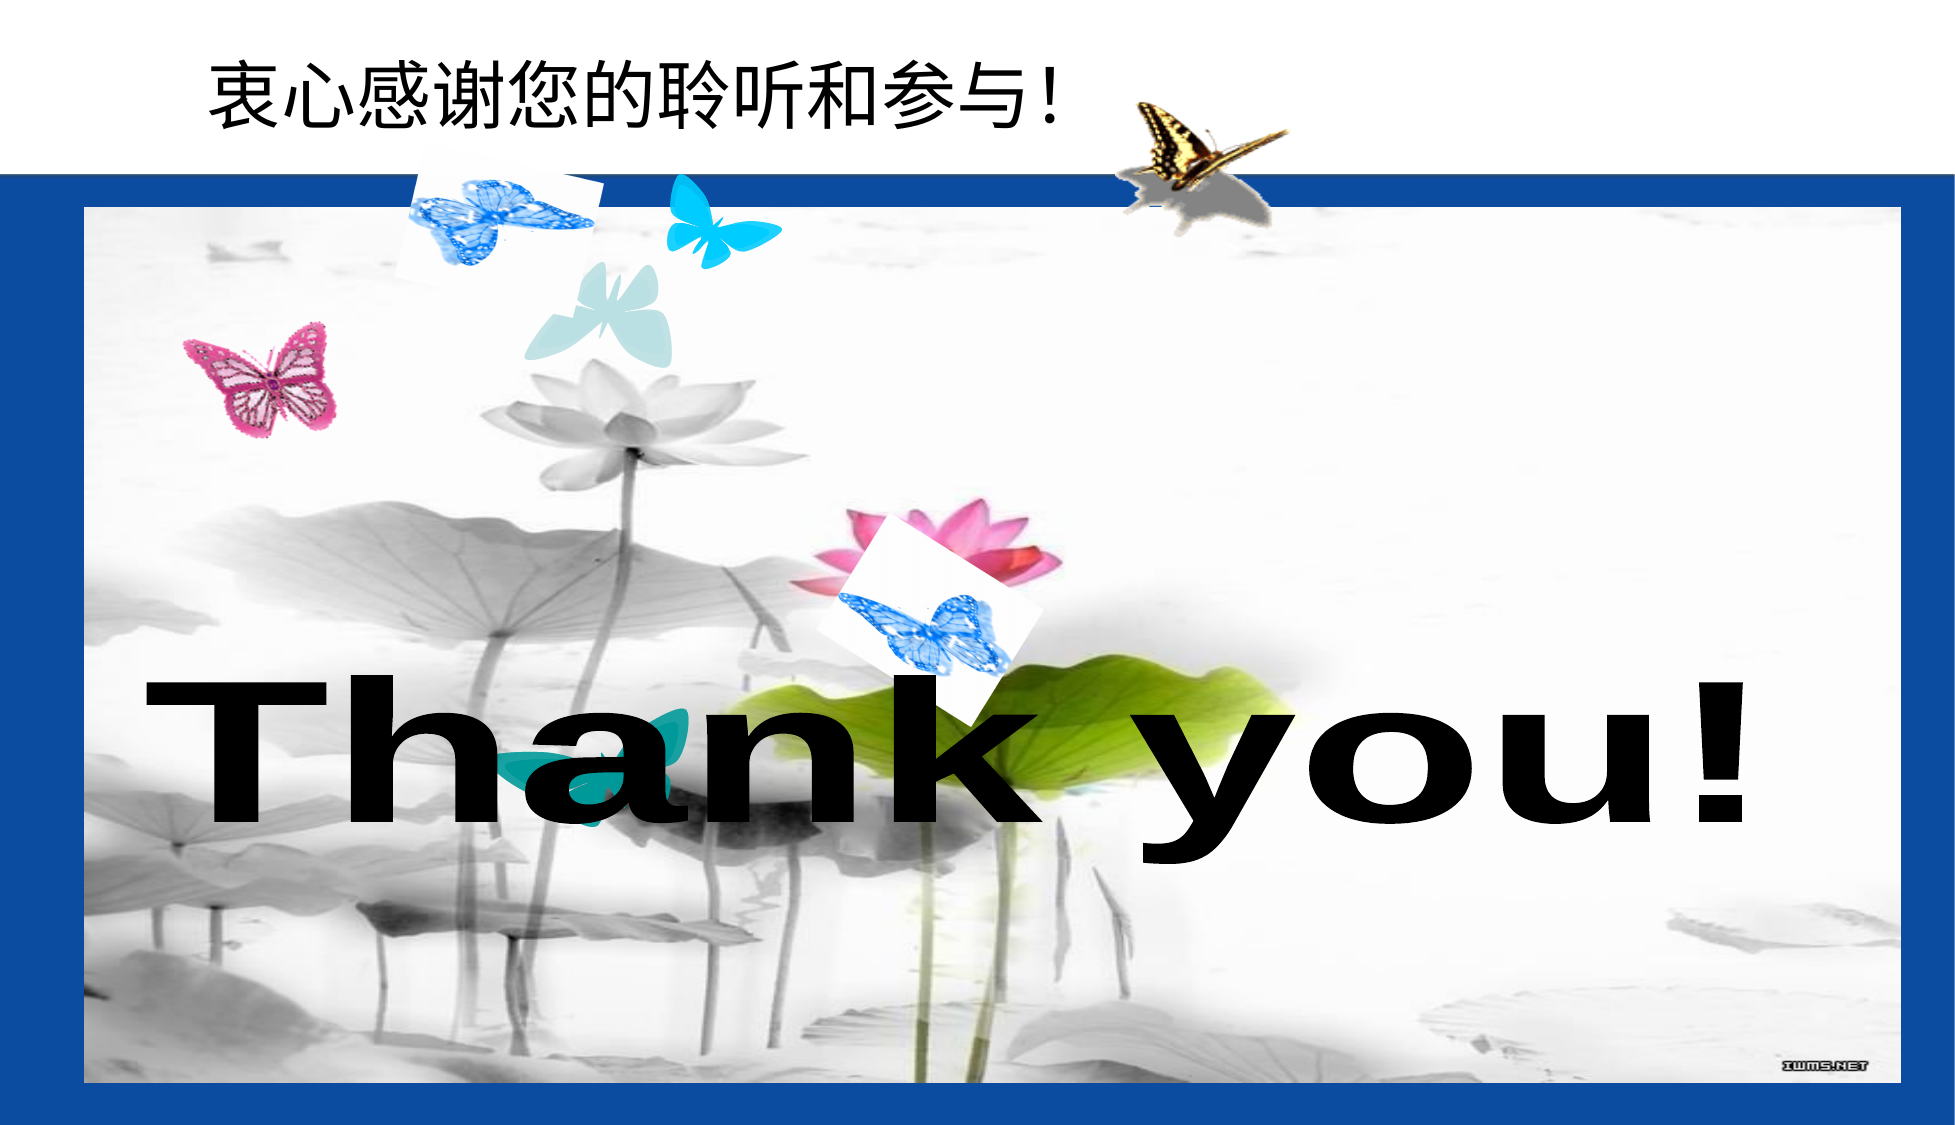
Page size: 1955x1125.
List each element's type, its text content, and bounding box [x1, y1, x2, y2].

title 衷心感谢您的聆听和参与！ [0, 0, 1537, 188]
picture [0, 89, 1955, 1125]
